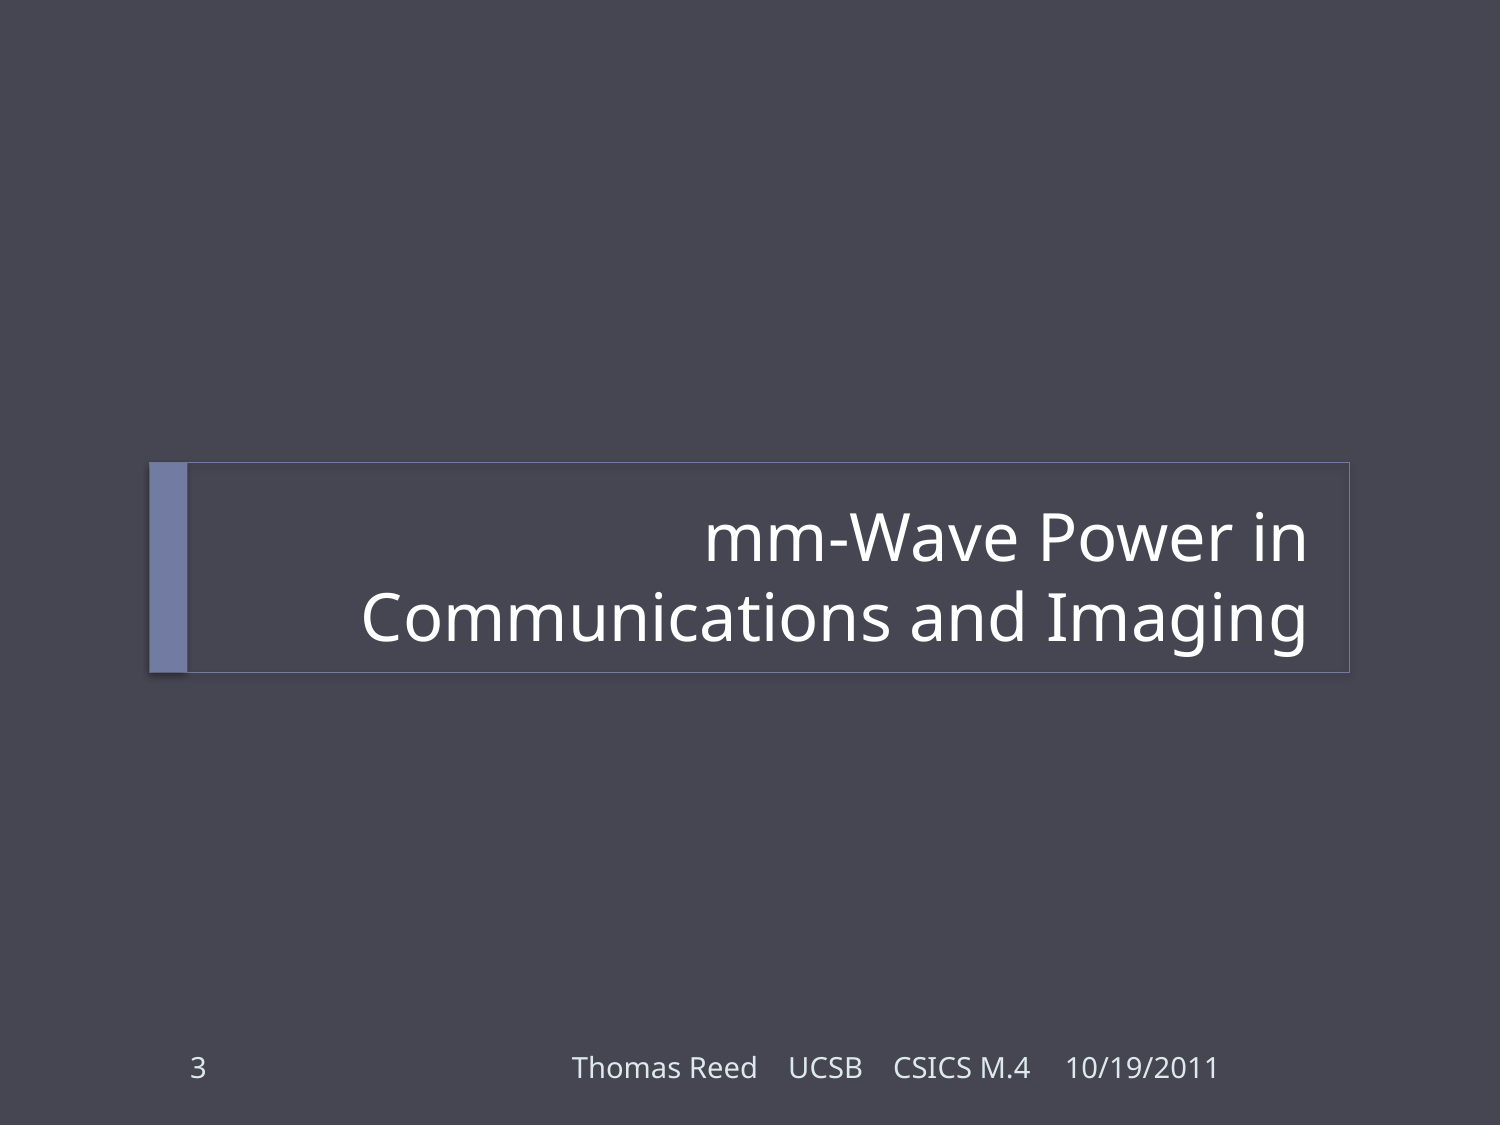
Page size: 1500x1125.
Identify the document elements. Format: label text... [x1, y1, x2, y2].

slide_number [1050, 1042, 1425, 1103]
slide_number 3 [175, 1042, 425, 1103]
title mm-Wave Power in Communications and Imaging [200, 487, 1325, 663]
footer Thomas Reed UCSB CSICS M.4 [475, 1042, 1046, 1103]
